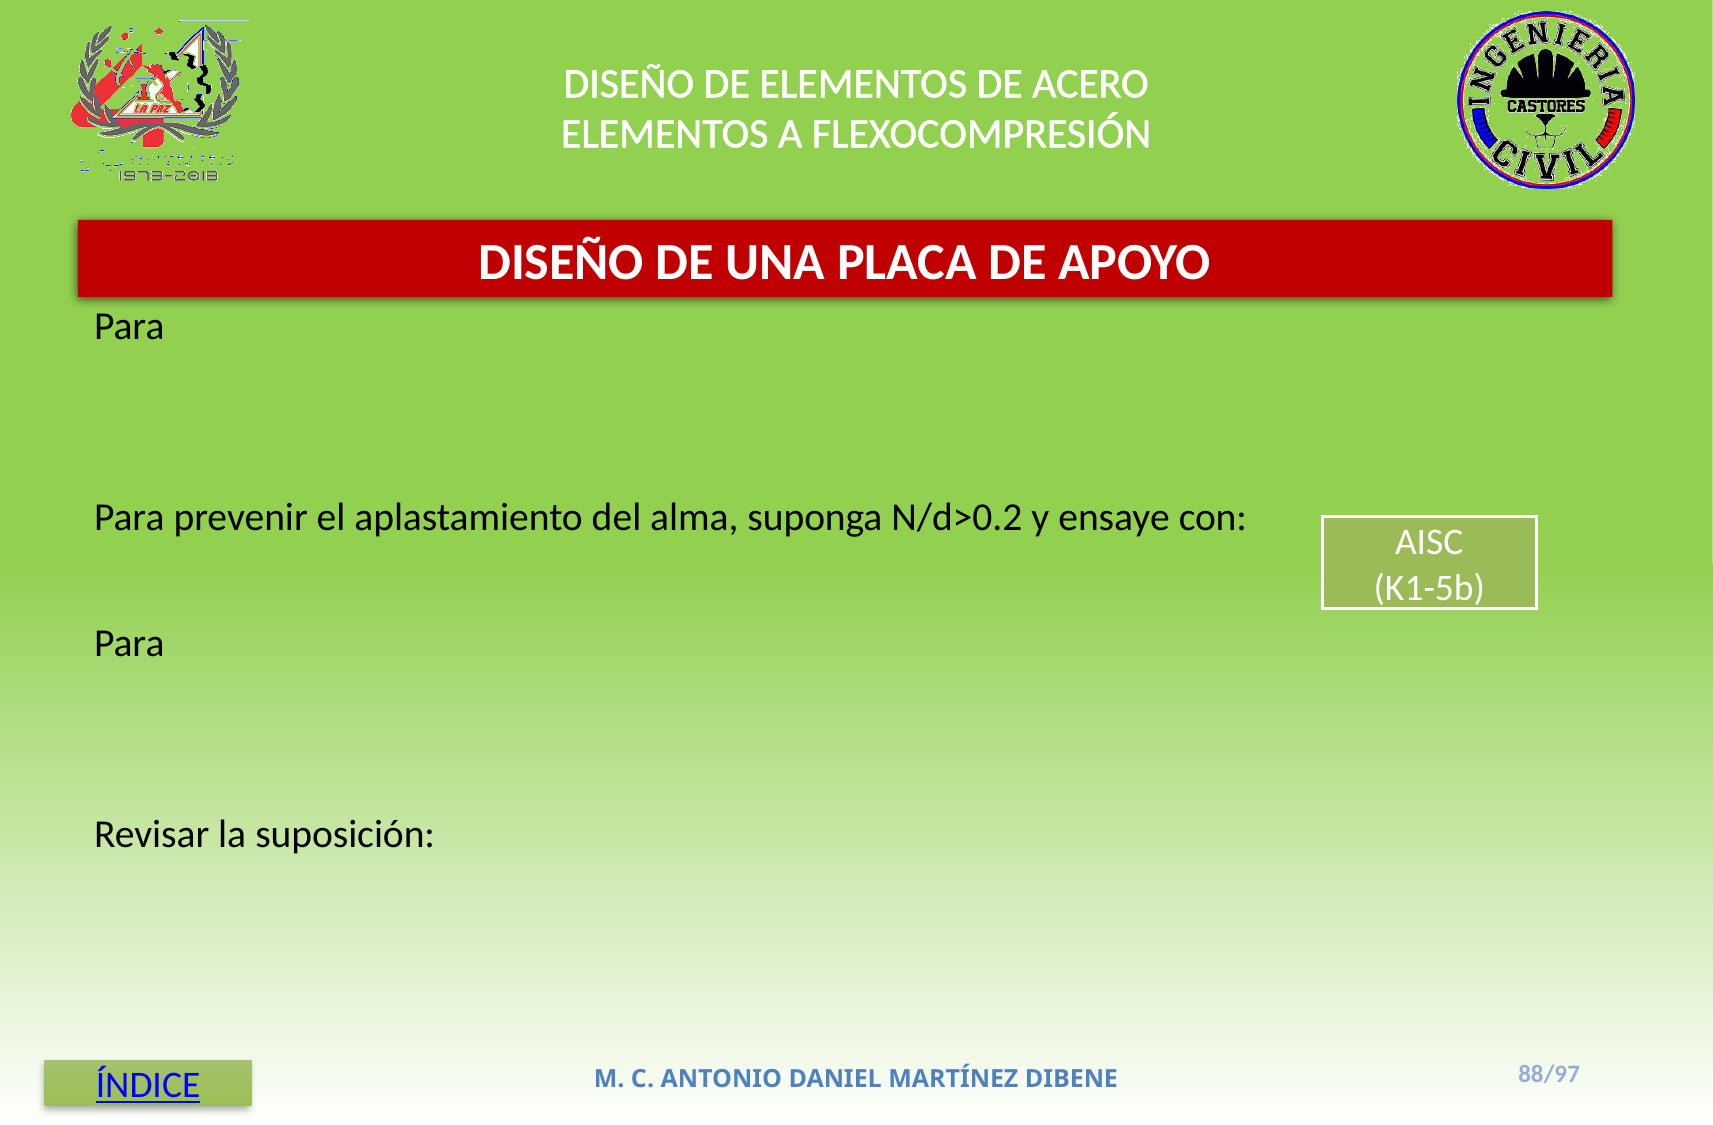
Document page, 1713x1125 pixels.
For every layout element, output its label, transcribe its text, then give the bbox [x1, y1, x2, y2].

text_box DISEÑO DE ELEMENTOS DE ACERO ELEMENTOS A FLEXOCOMPRESIÓN [283, 48, 1430, 213]
text_box M. C. ANTONIO DANIEL MARTÍNEZ DIBENE [0, 1048, 1713, 1106]
text_box DISEÑO DE UNA PLACA DE APOYO [77, 219, 1613, 297]
picture [1457, 11, 1635, 189]
text_box ÍNDICE [44, 1060, 252, 1106]
slide_number 88/97 [1209, 1042, 1595, 1103]
picture [64, 11, 256, 189]
text_box AISC (K1-5b) [1321, 515, 1538, 610]
